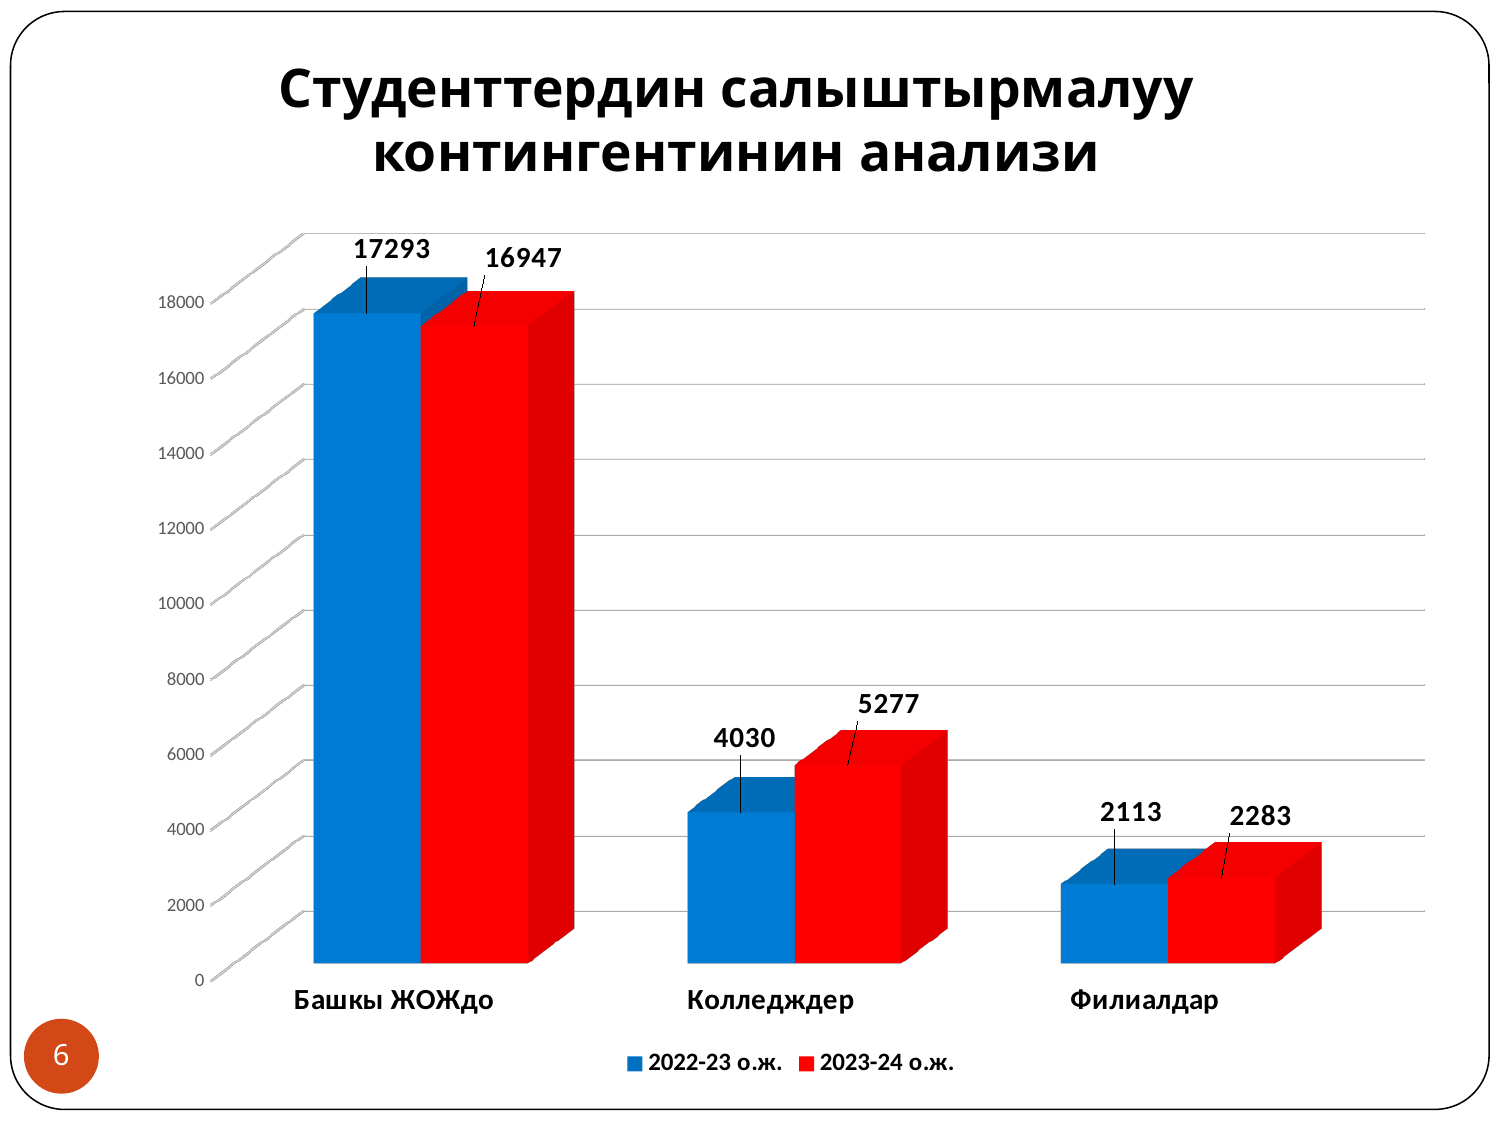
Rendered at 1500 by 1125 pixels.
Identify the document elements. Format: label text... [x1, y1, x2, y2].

slide_number 6 [23, 1018, 99, 1094]
title Студенттердин салыштырмалуу контингентинин анализи [48, 45, 1425, 197]
chart [125, 216, 1457, 1083]
